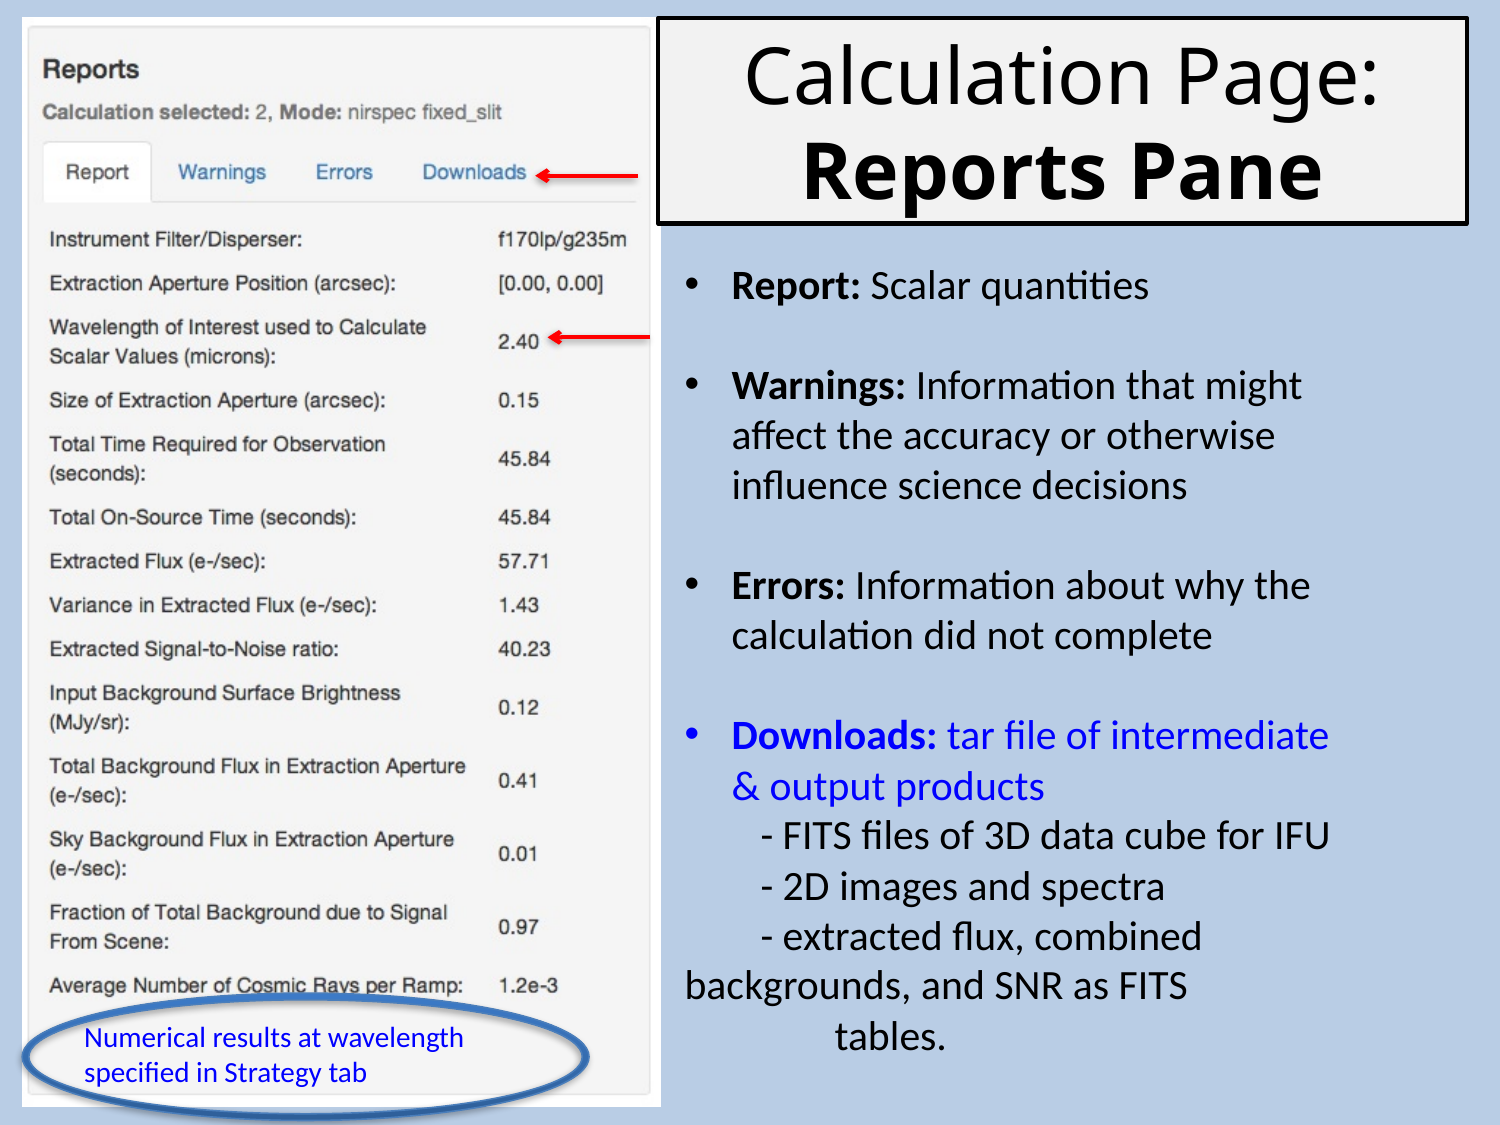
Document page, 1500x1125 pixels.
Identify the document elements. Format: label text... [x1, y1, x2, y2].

picture [21, 17, 662, 1108]
title Calculation Page: Reports Pane [660, 16, 1469, 226]
text_box [183, 1115, 429, 1122]
text_box Report: Scalar quantities Warnings: Information that might affect the accuracy or otherwise influence science decisions Errors: Information about why the calculation did not complete Downloads: tar file of intermediate & output products - FITS files of 3D data cube for IFU - 2D images and spectra - extracted flux, combined backgrounds, and SNR as FITS tables. [669, 250, 1373, 1066]
